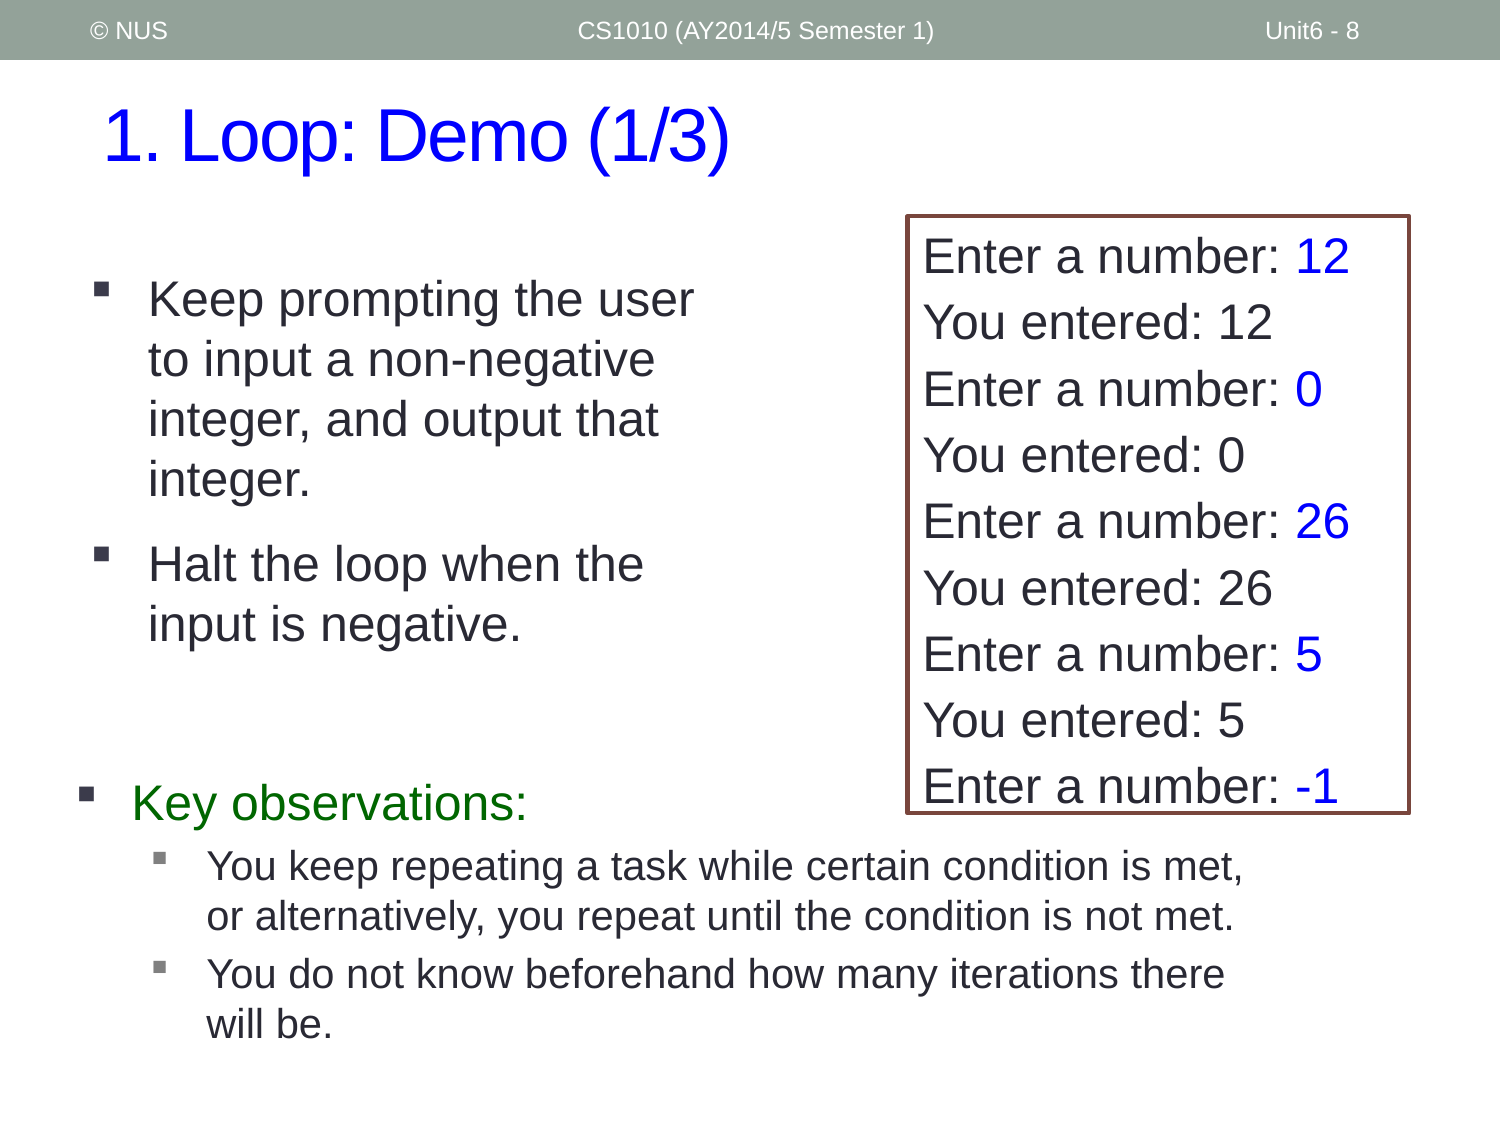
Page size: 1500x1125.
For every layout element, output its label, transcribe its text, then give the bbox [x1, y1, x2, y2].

slide_number © NUS [75, 3, 550, 57]
list Keep prompting the user to input a non-negative integer, and output that integer. Halt the loop when the input is negative. [75, 258, 759, 670]
footer CS1010 (AY2014/5 Semester 1) [562, 3, 1238, 57]
text_box Key observations: You keep repeating a task while certain condition is met, or alternatively, you repeat until the condition is not met. You do not know beforehand how many iterations there will be. [60, 763, 1270, 1050]
title 1. Loop: Demo (1/3) [87, 62, 1463, 200]
text_box Enter a number: 12 You entered: 12 Enter a number: 0 You entered: 0 Enter a number: 26 You entered: 26 Enter a number: 5 You entered: 5 Enter a number: -1 [905, 214, 1411, 815]
slide_number Unit6 - 8 [1250, 3, 1425, 57]
